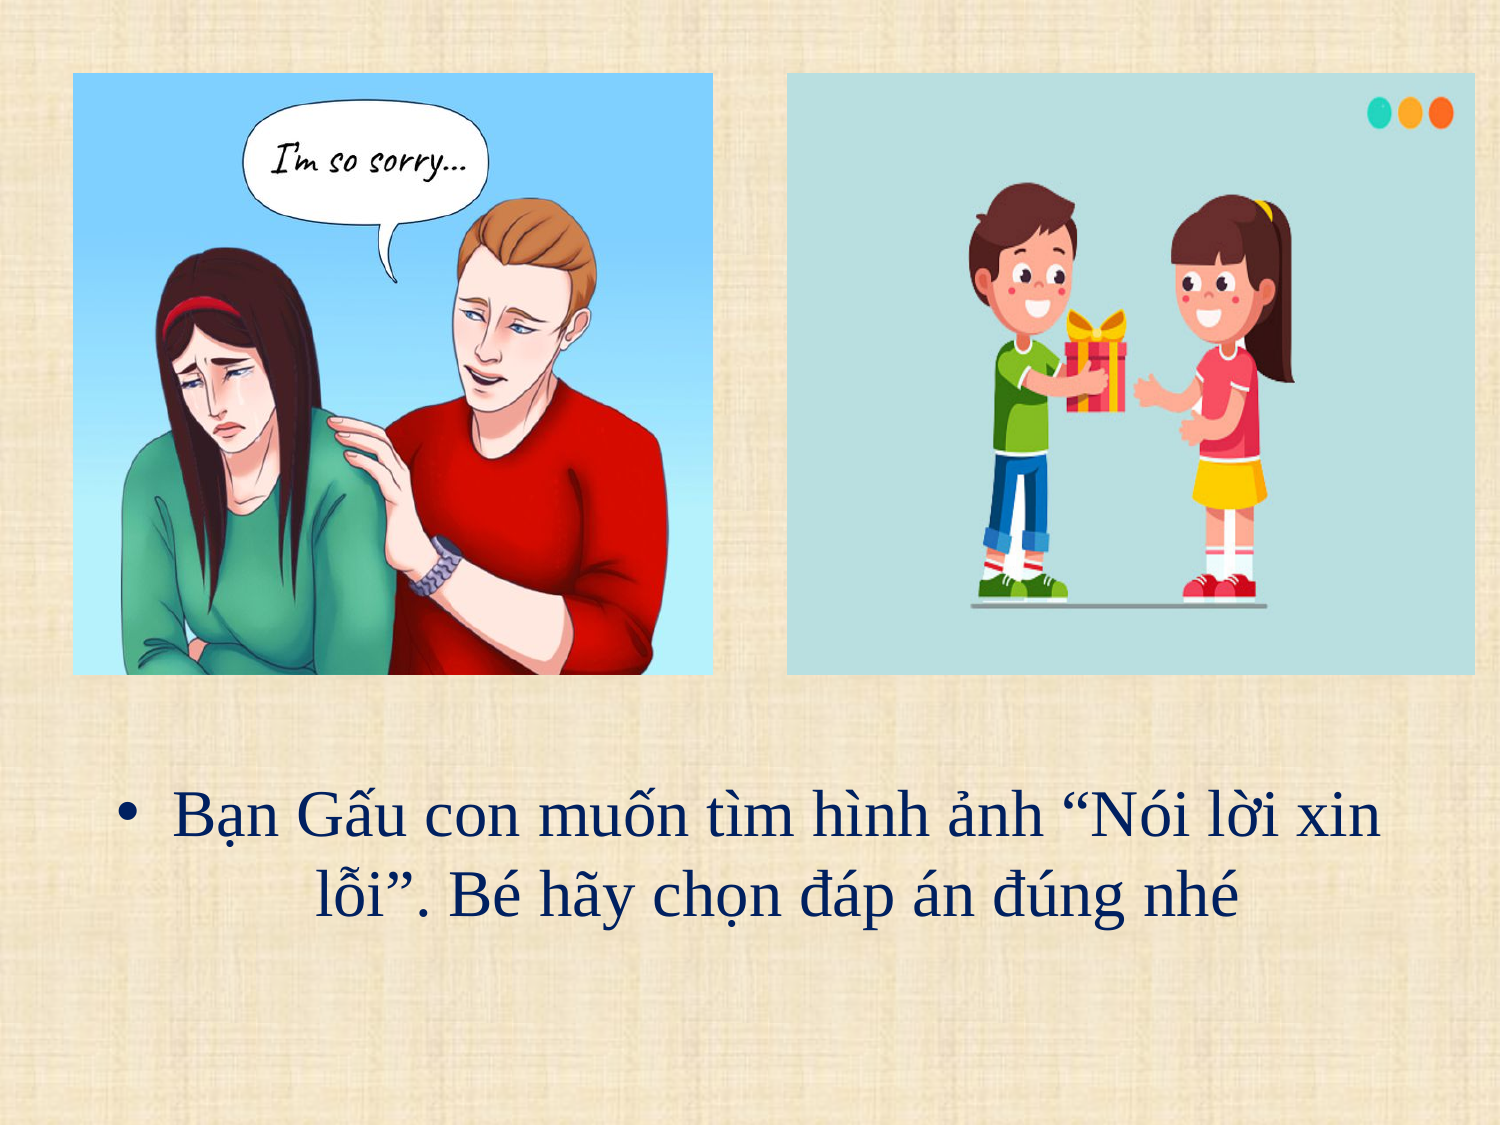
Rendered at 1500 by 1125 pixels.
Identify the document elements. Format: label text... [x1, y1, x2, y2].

picture [787, 73, 1476, 676]
list Bạn Gấu con muốn tìm hình ảnh “Nói lời xin lỗi”. Bé hãy chọn đáp án đúng nhé [75, 762, 1425, 1005]
picture [72, 73, 713, 676]
